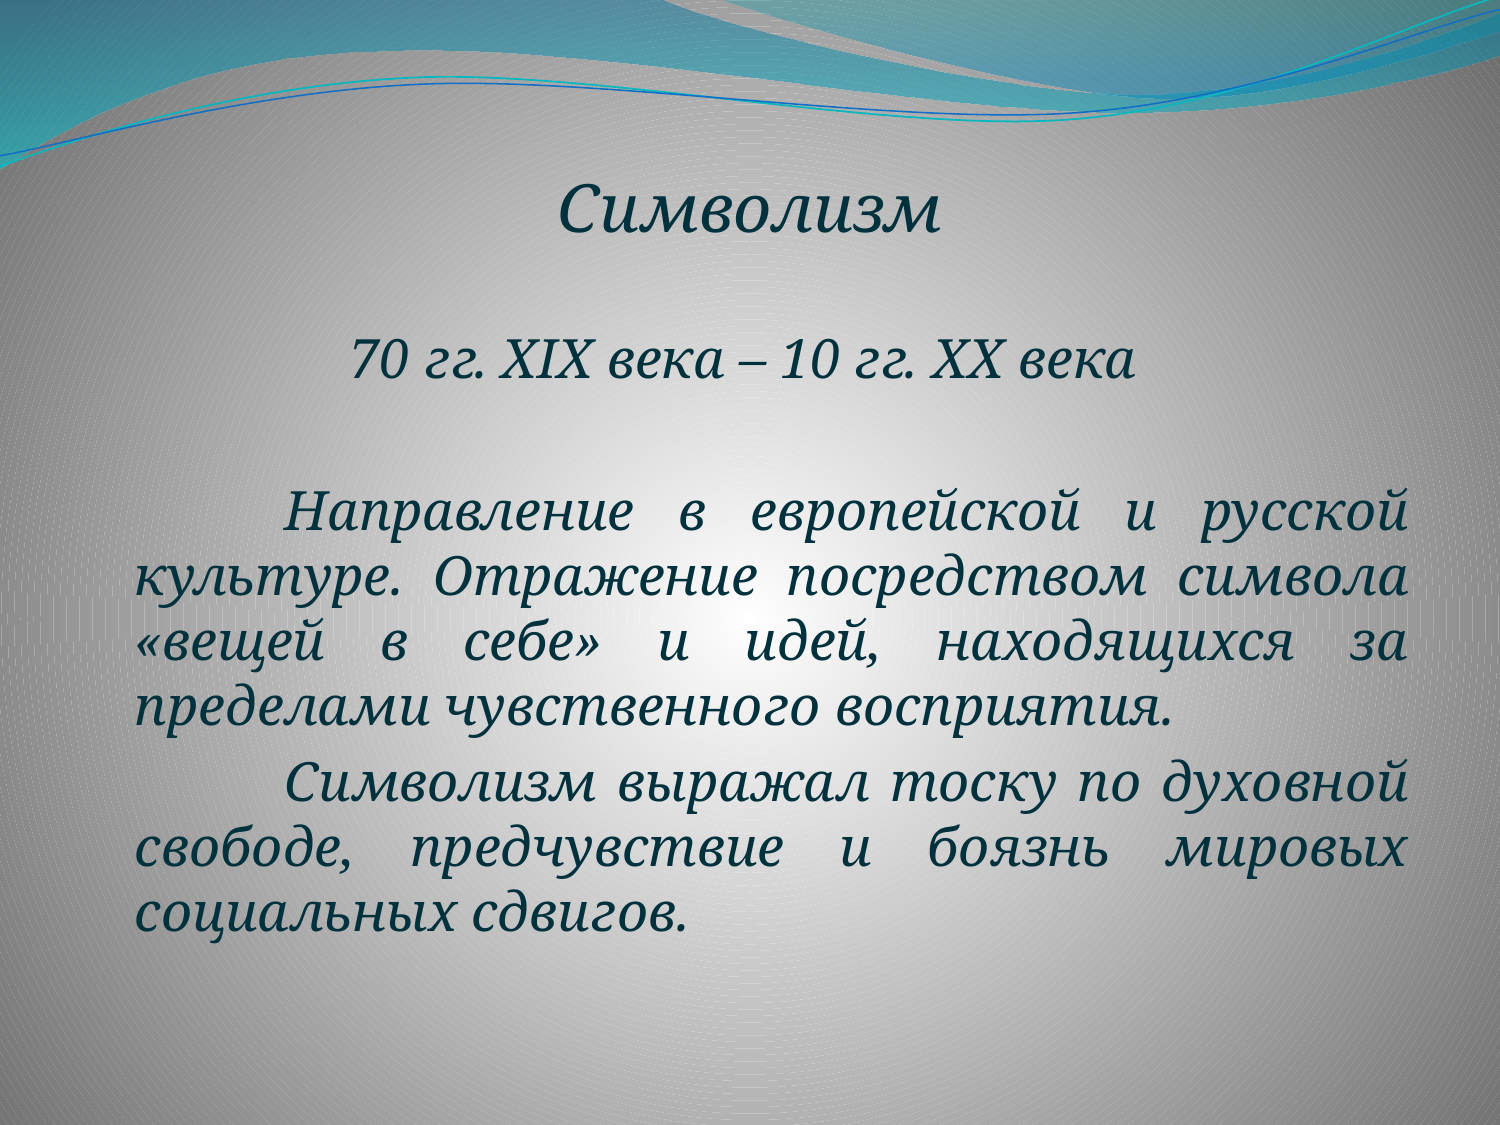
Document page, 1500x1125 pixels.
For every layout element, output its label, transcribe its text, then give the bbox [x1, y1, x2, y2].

title Символизм [75, 115, 1425, 247]
list 70 гг. XIX века – 10 гг. XX века Направление в европейской и русской культуре. Отражение посредством символа «вещей в себе» и идей, находящихся за пределами чувственного восприятия. Символизм выражал тоску по духовной свободе, предчувствие и боязнь мировых социальных сдвигов. [75, 317, 1425, 1038]
